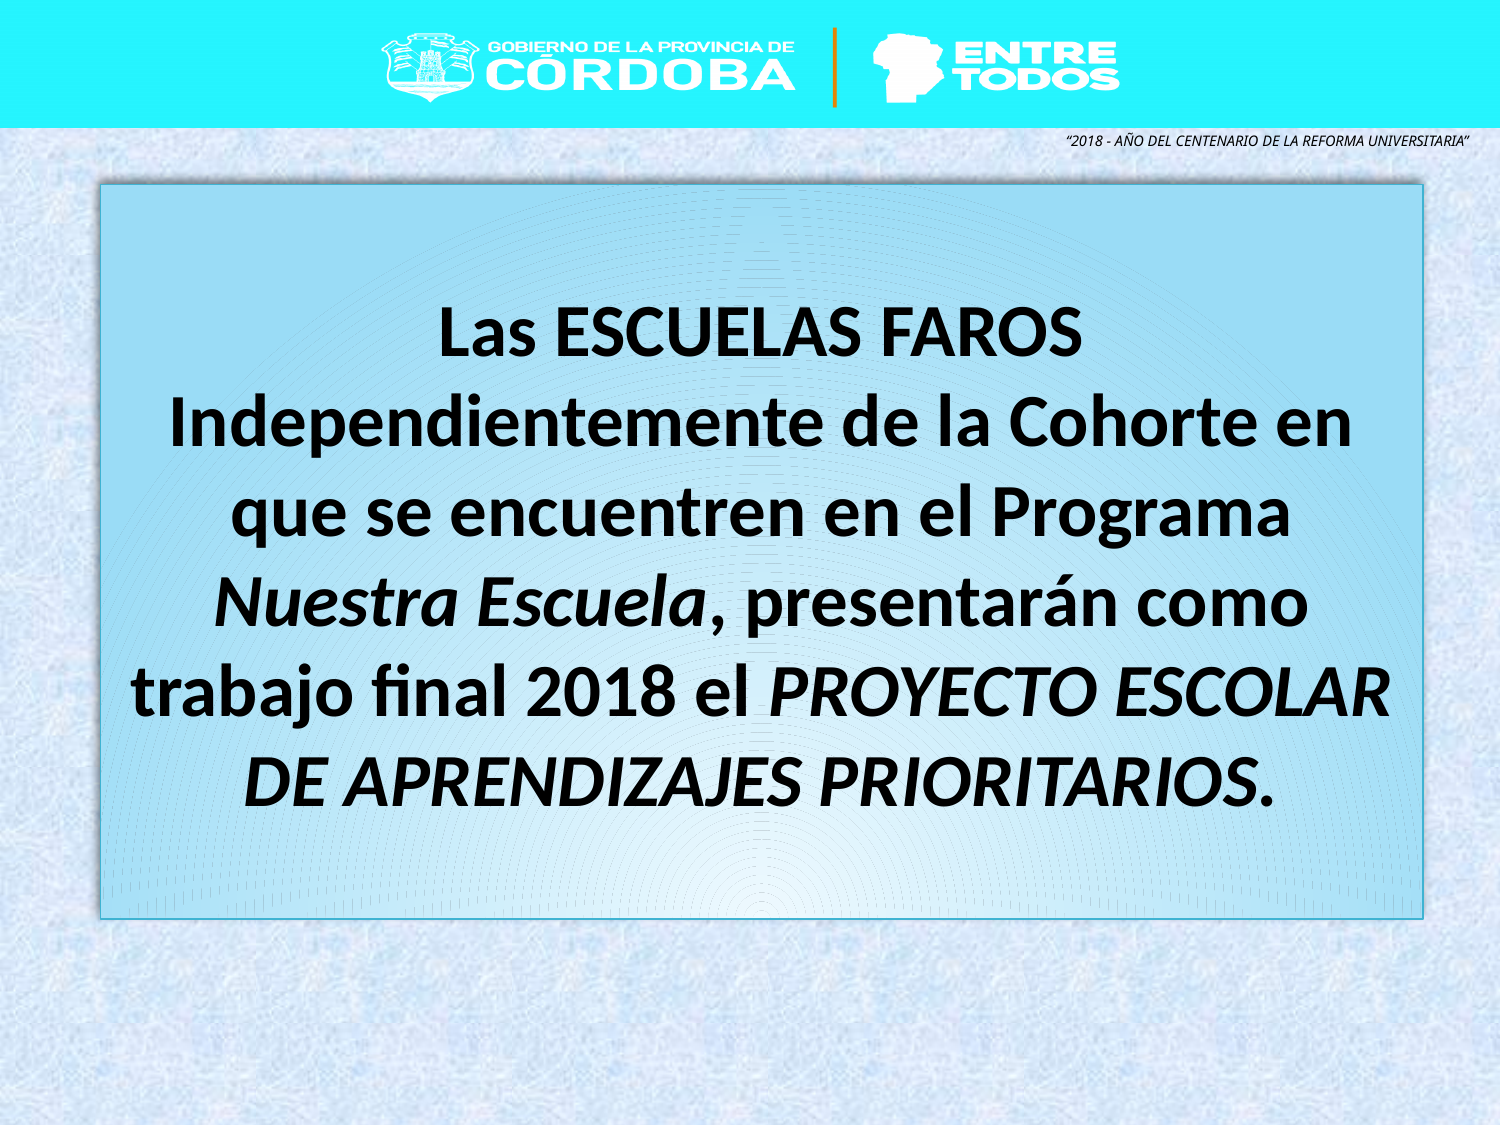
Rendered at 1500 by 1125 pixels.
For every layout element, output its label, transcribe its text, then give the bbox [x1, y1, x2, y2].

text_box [0, 0, 1500, 203]
text_box Las ESCUELAS FAROS Independientemente de la Cohorte en que se encuentren en el Programa Nuestra Escuela, presentarán como trabajo final 2018 el PROYECTO ESCOLAR DE APRENDIZAJES PRIORITARIOS. [100, 203, 1424, 920]
picture [0, 203, 1500, 1125]
